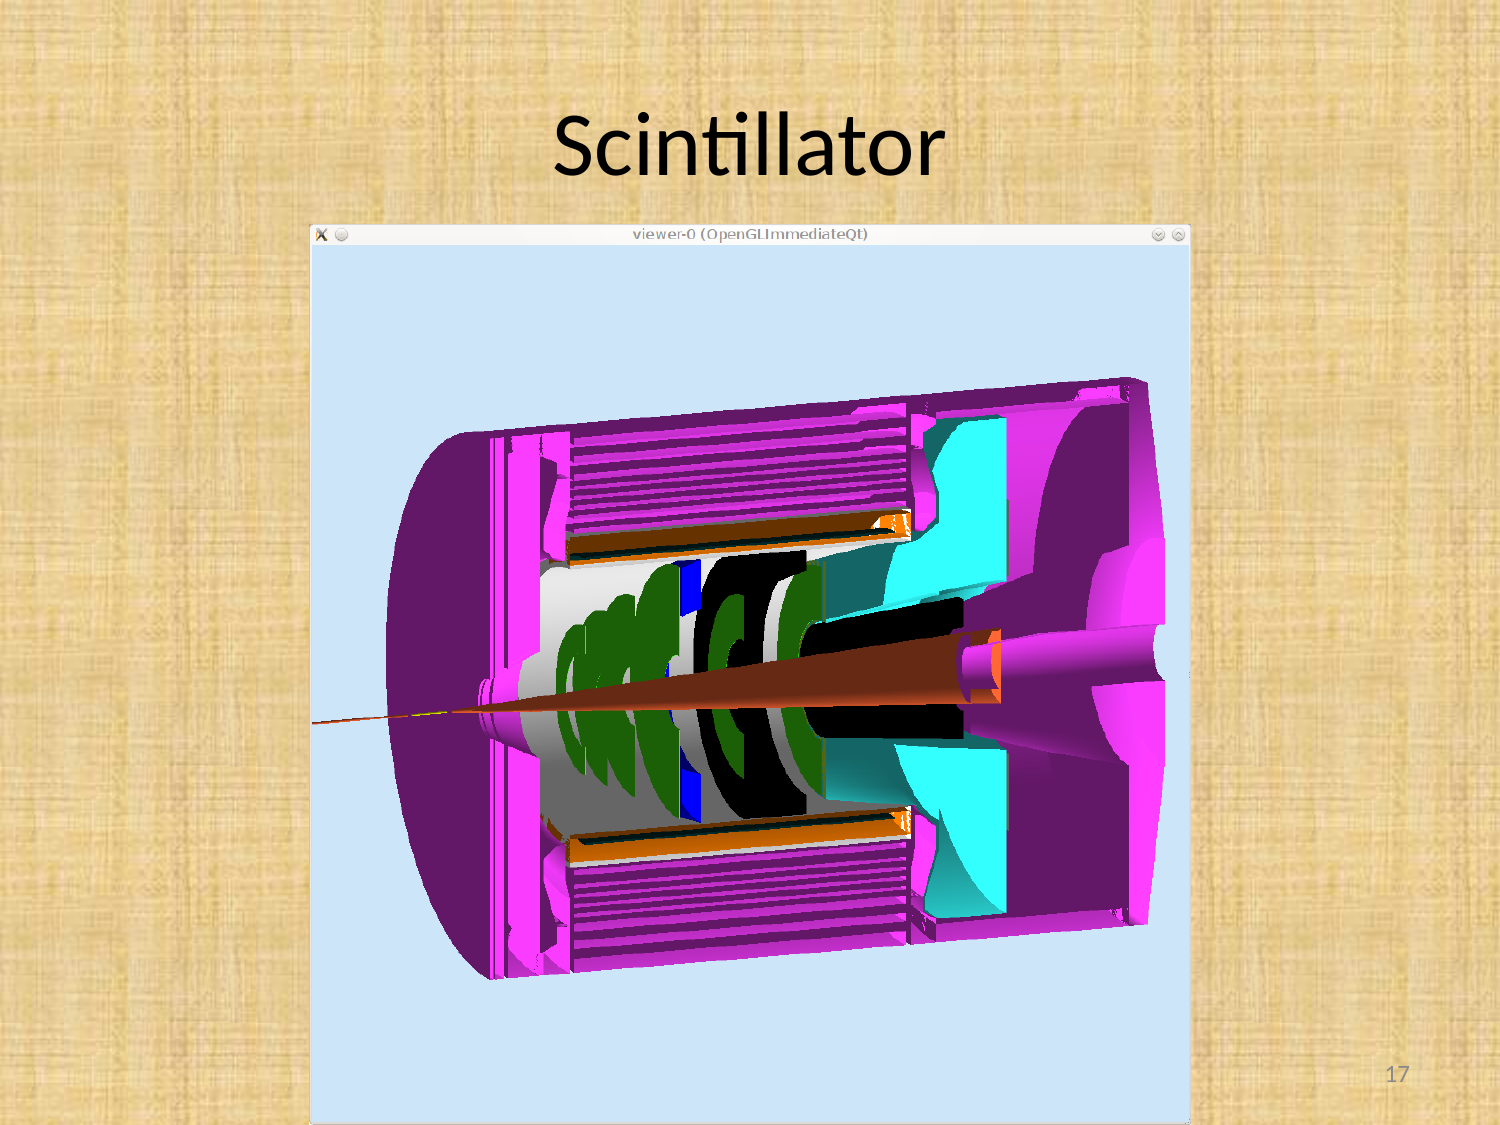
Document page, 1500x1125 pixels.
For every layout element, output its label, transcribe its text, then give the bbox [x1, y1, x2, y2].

title Scintillator [75, 45, 1425, 233]
slide_number 17 [1196, 1042, 1425, 1103]
picture [0, 0, 1500, 1125]
